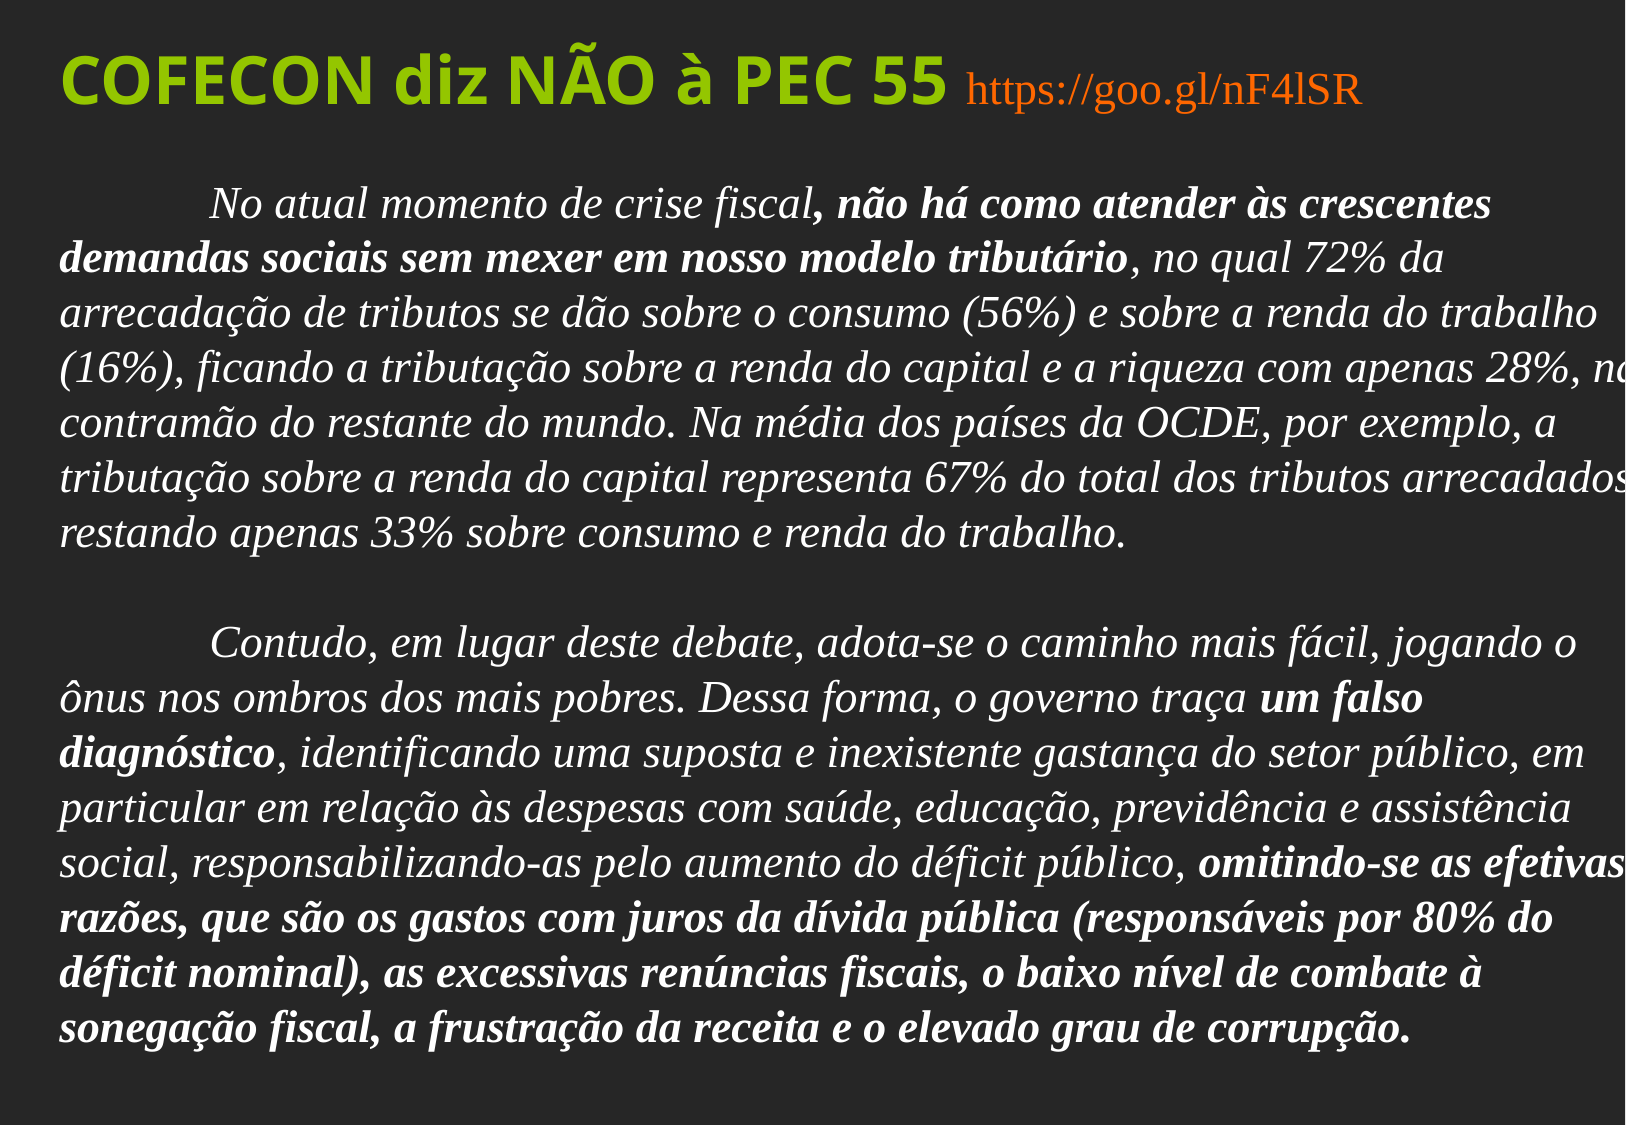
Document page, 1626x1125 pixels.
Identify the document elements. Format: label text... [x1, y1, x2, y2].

text_box COFECON diz NÃO à PEC 55 https://goo.gl/nF4lSR No atual momento de crise fiscal, não há como atender às crescentes demandas sociais sem mexer em nosso modelo tributário, no qual 72% da arrecadação de tributos se dão sobre o consumo (56%) e sobre a renda do trabalho (16%), ficando a tributação sobre a renda do capital e a riqueza com apenas 28%, na contramão do restante do mundo. Na média dos países da OCDE, por exemplo, a tributação sobre a renda do capital representa 67% do total dos tributos arrecadados, restando apenas 33% sobre consumo e renda do trabalho. Contudo, em lugar deste debate, adota-se o caminho mais fácil, jogando o ônus nos ombros dos mais pobres. Dessa forma, o governo traça um falso diagnóstico, identificando uma suposta e inexistente gastança do setor público, em particular em relação às despesas com saúde, educação, previdência e assistência social, responsabilizando-as pelo aumento do déficit público, omitindo-se as efetivas razões, que são os gastos com juros da dívida pública (responsáveis por 80% do déficit nominal), as excessivas renúncias fiscais, o baixo nível de combate à sonegação fiscal, a frustração da receita e o elevado grau de corrupção. [44, 30, 1625, 1125]
